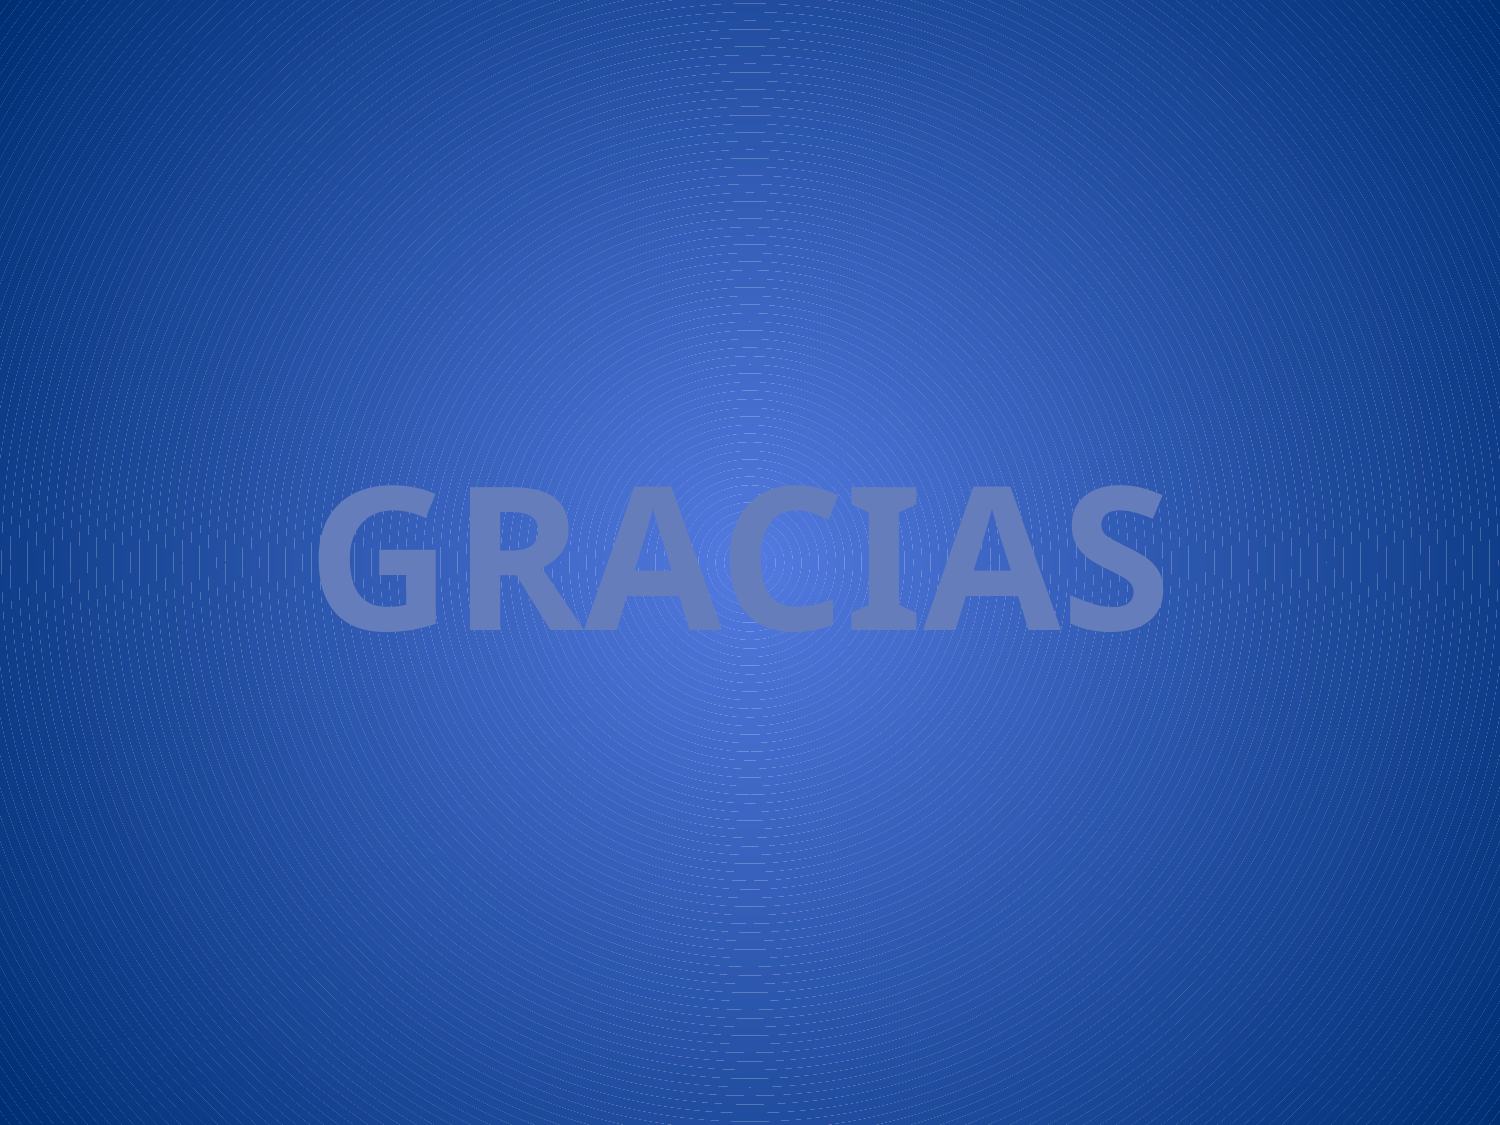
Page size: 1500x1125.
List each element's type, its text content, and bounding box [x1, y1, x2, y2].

title GRACIAS [64, 456, 1415, 644]
